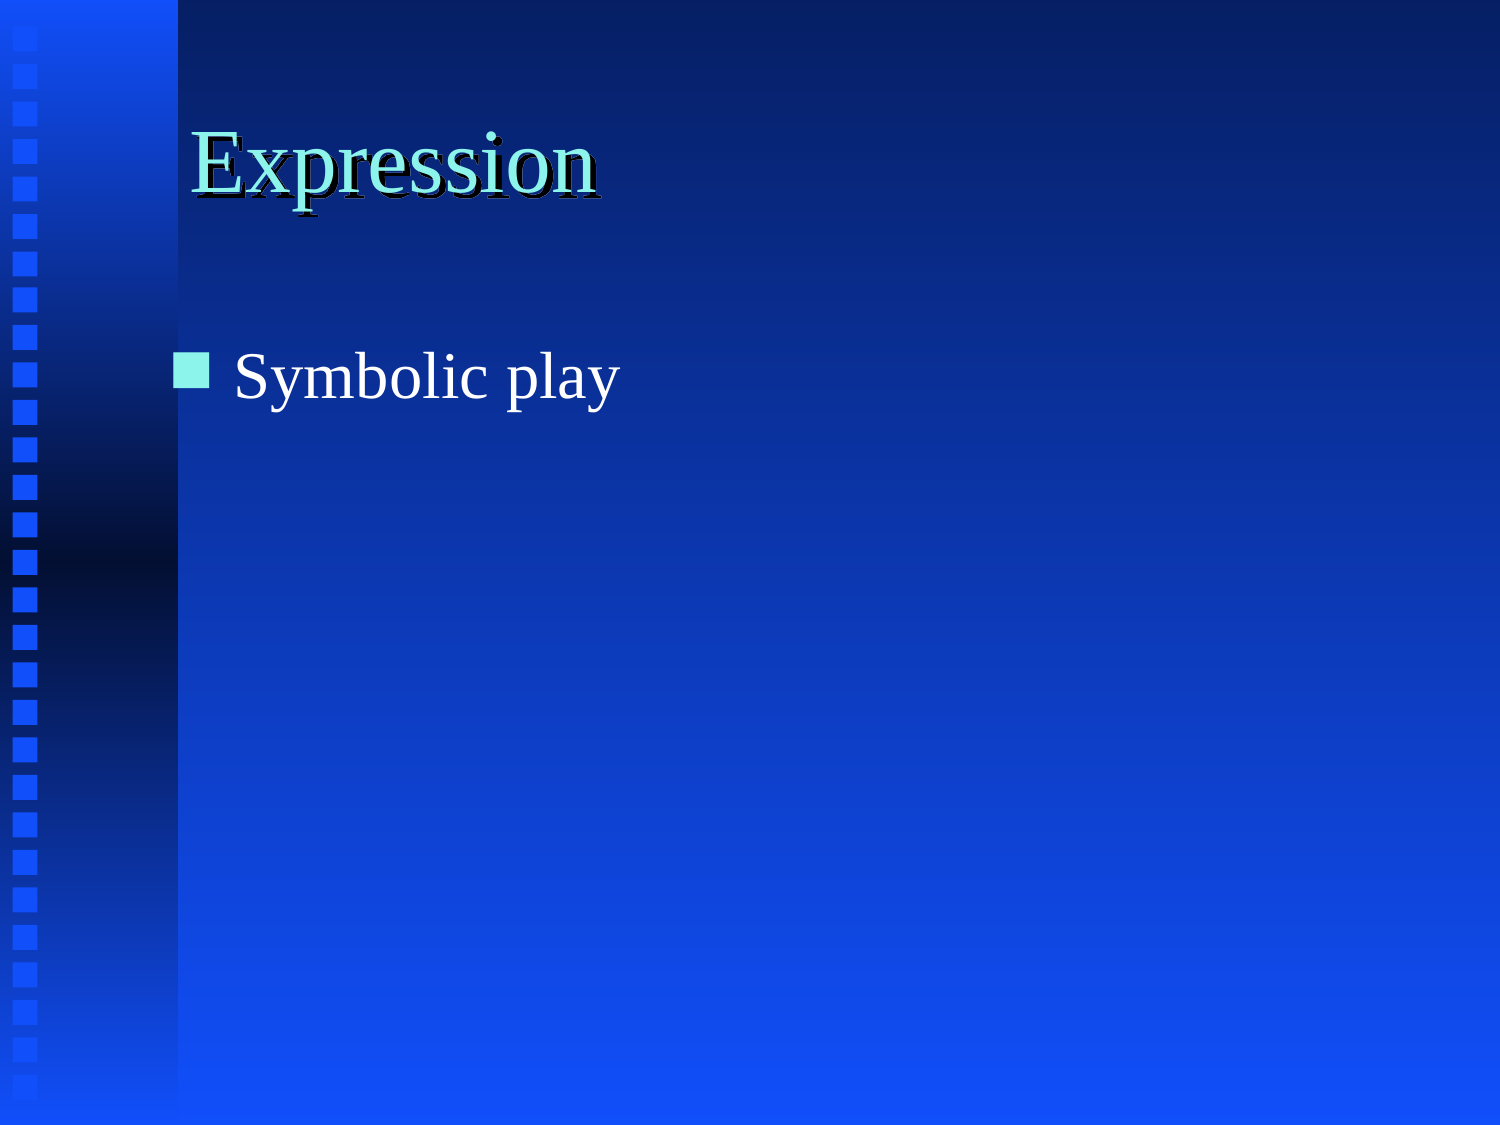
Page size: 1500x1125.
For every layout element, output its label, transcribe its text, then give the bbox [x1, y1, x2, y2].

list Symbolic play [161, 324, 1442, 1063]
title Expression [174, 61, 1442, 251]
